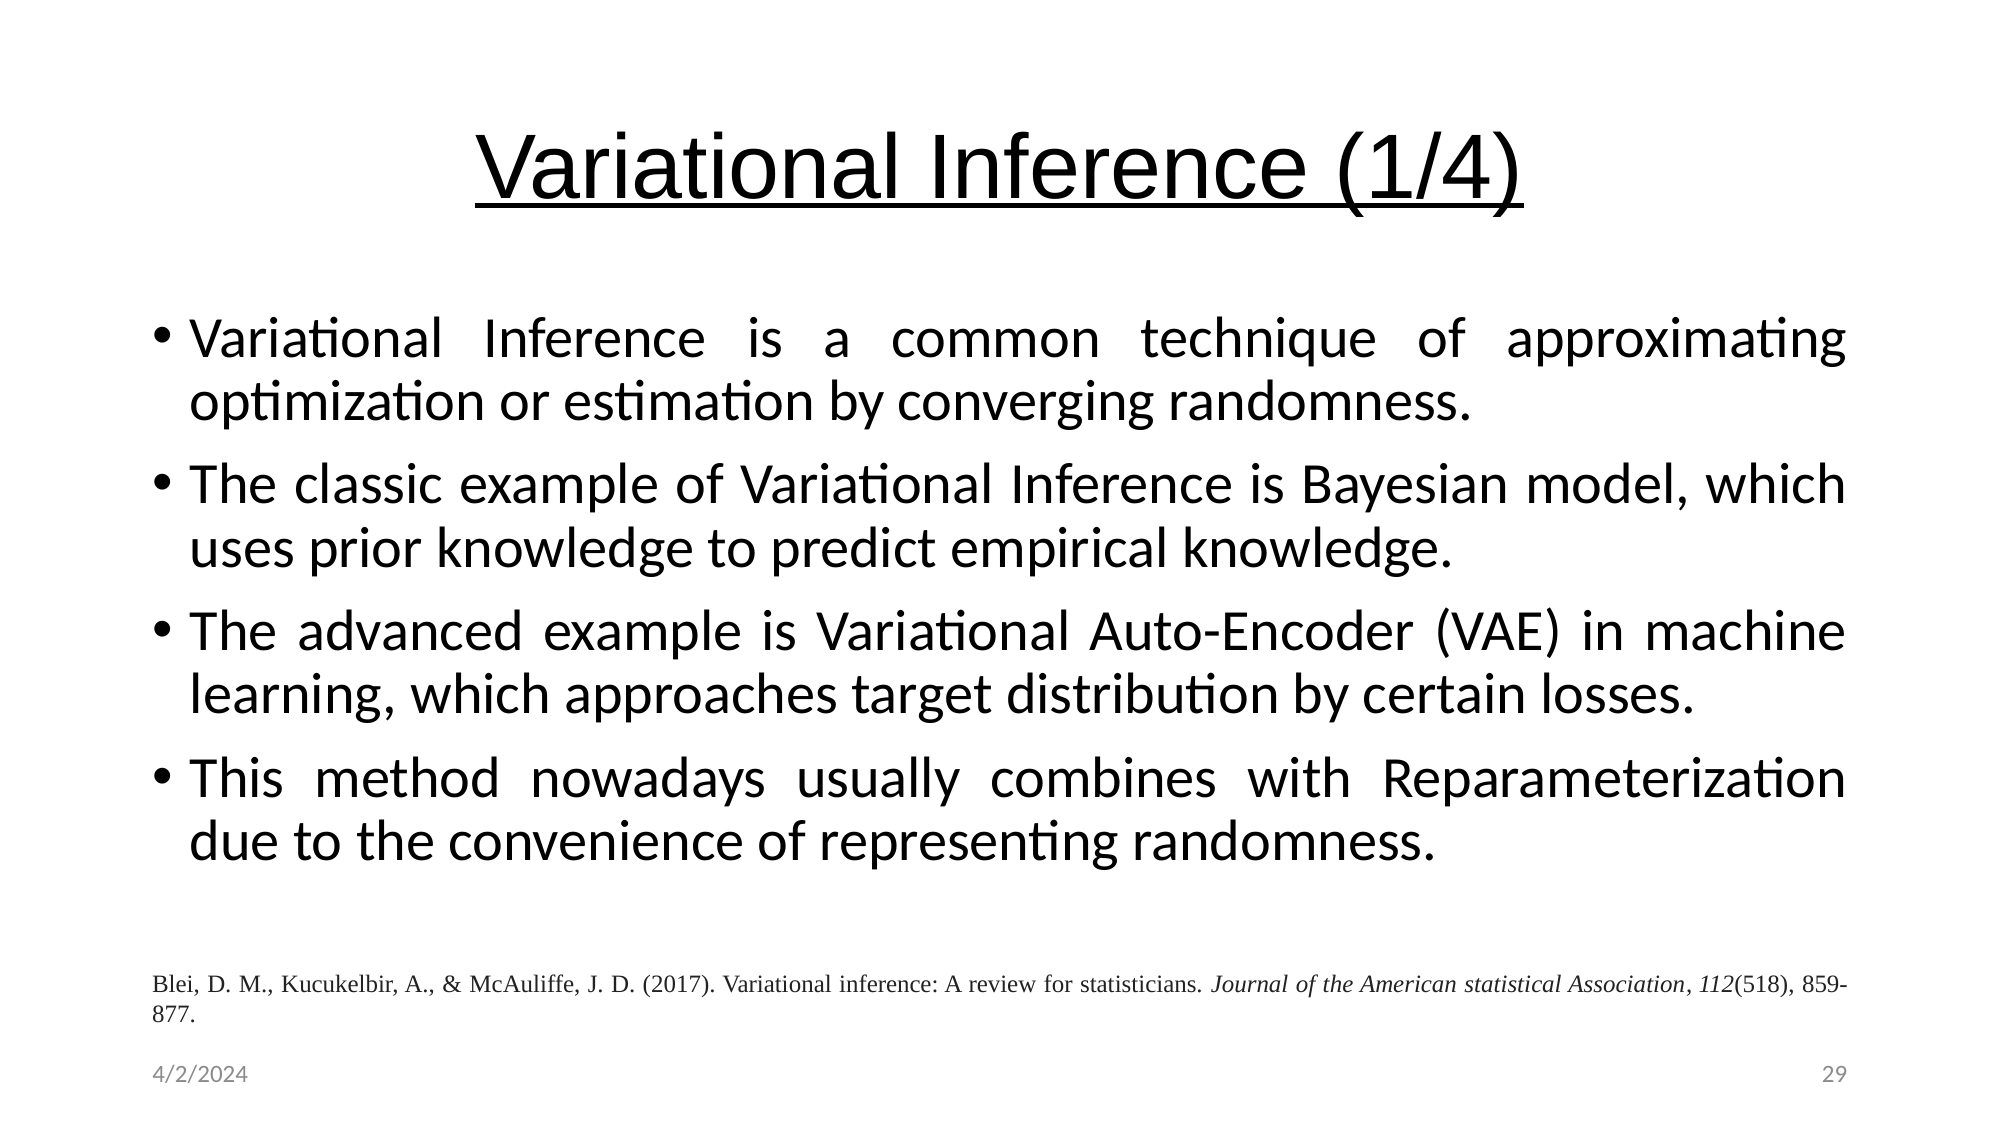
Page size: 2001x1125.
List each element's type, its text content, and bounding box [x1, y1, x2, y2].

list Variational Inference is a common technique of approximating optimization or estimation by converging randomness. The classic example of Variational Inference is Bayesian model, which uses prior knowledge to predict empirical knowledge. The advanced example is Variational Auto-Encoder (VAE) in machine learning, which approaches target distribution by certain losses. This method nowadays usually combines with Reparameterization due to the convenience of representing randomness. [137, 299, 1863, 959]
text_box Blei, D. M., Kucukelbir, A., & McAuliffe, J. D. (2017). Variational inference: A review for statisticians. Journal of the American statistical Association, 112(518), 859-877. [137, 959, 1863, 1035]
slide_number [137, 1042, 588, 1103]
title Variational Inference (1/4) [137, 59, 1863, 278]
slide_number 29 [1412, 1042, 1863, 1103]
